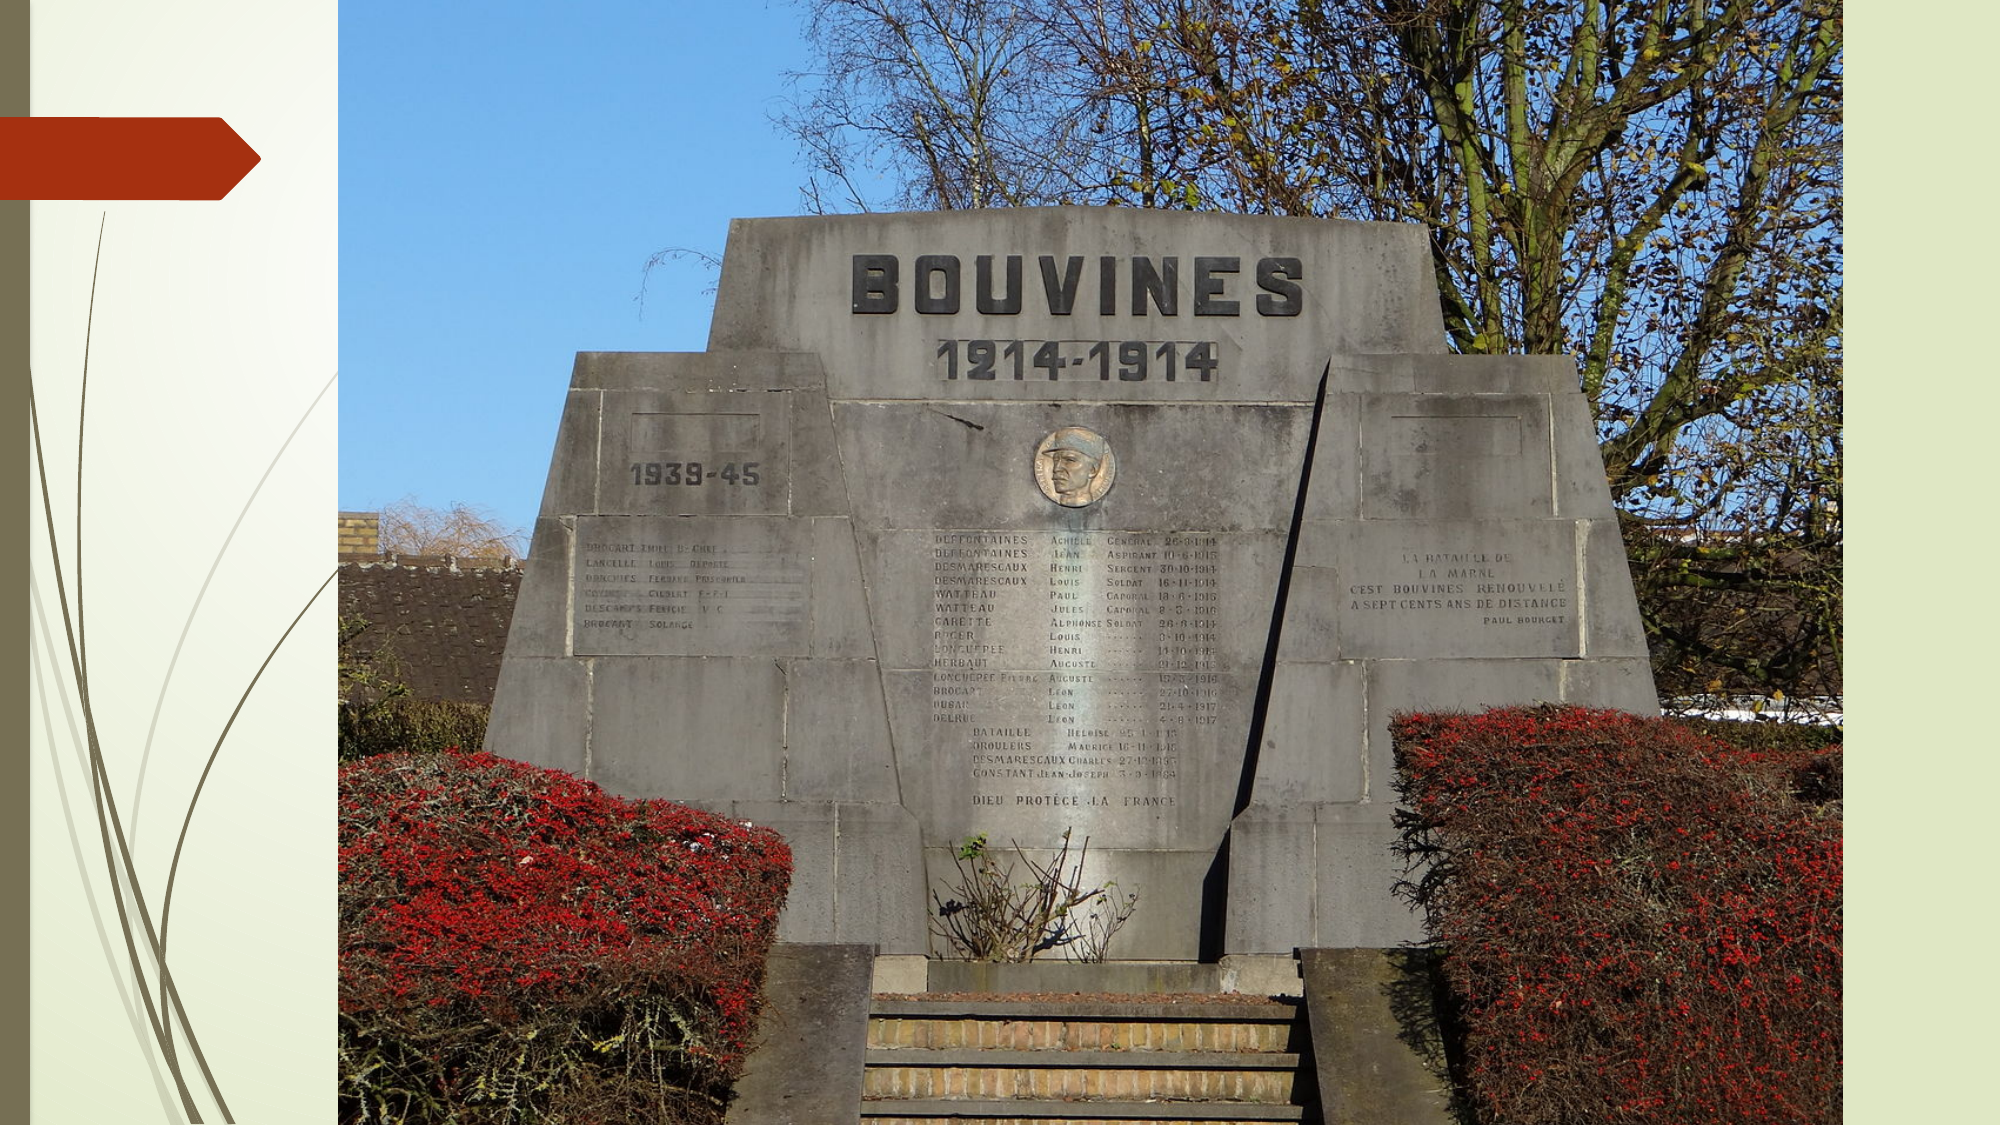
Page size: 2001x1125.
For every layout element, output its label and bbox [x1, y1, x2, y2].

picture [338, 0, 1843, 1125]
